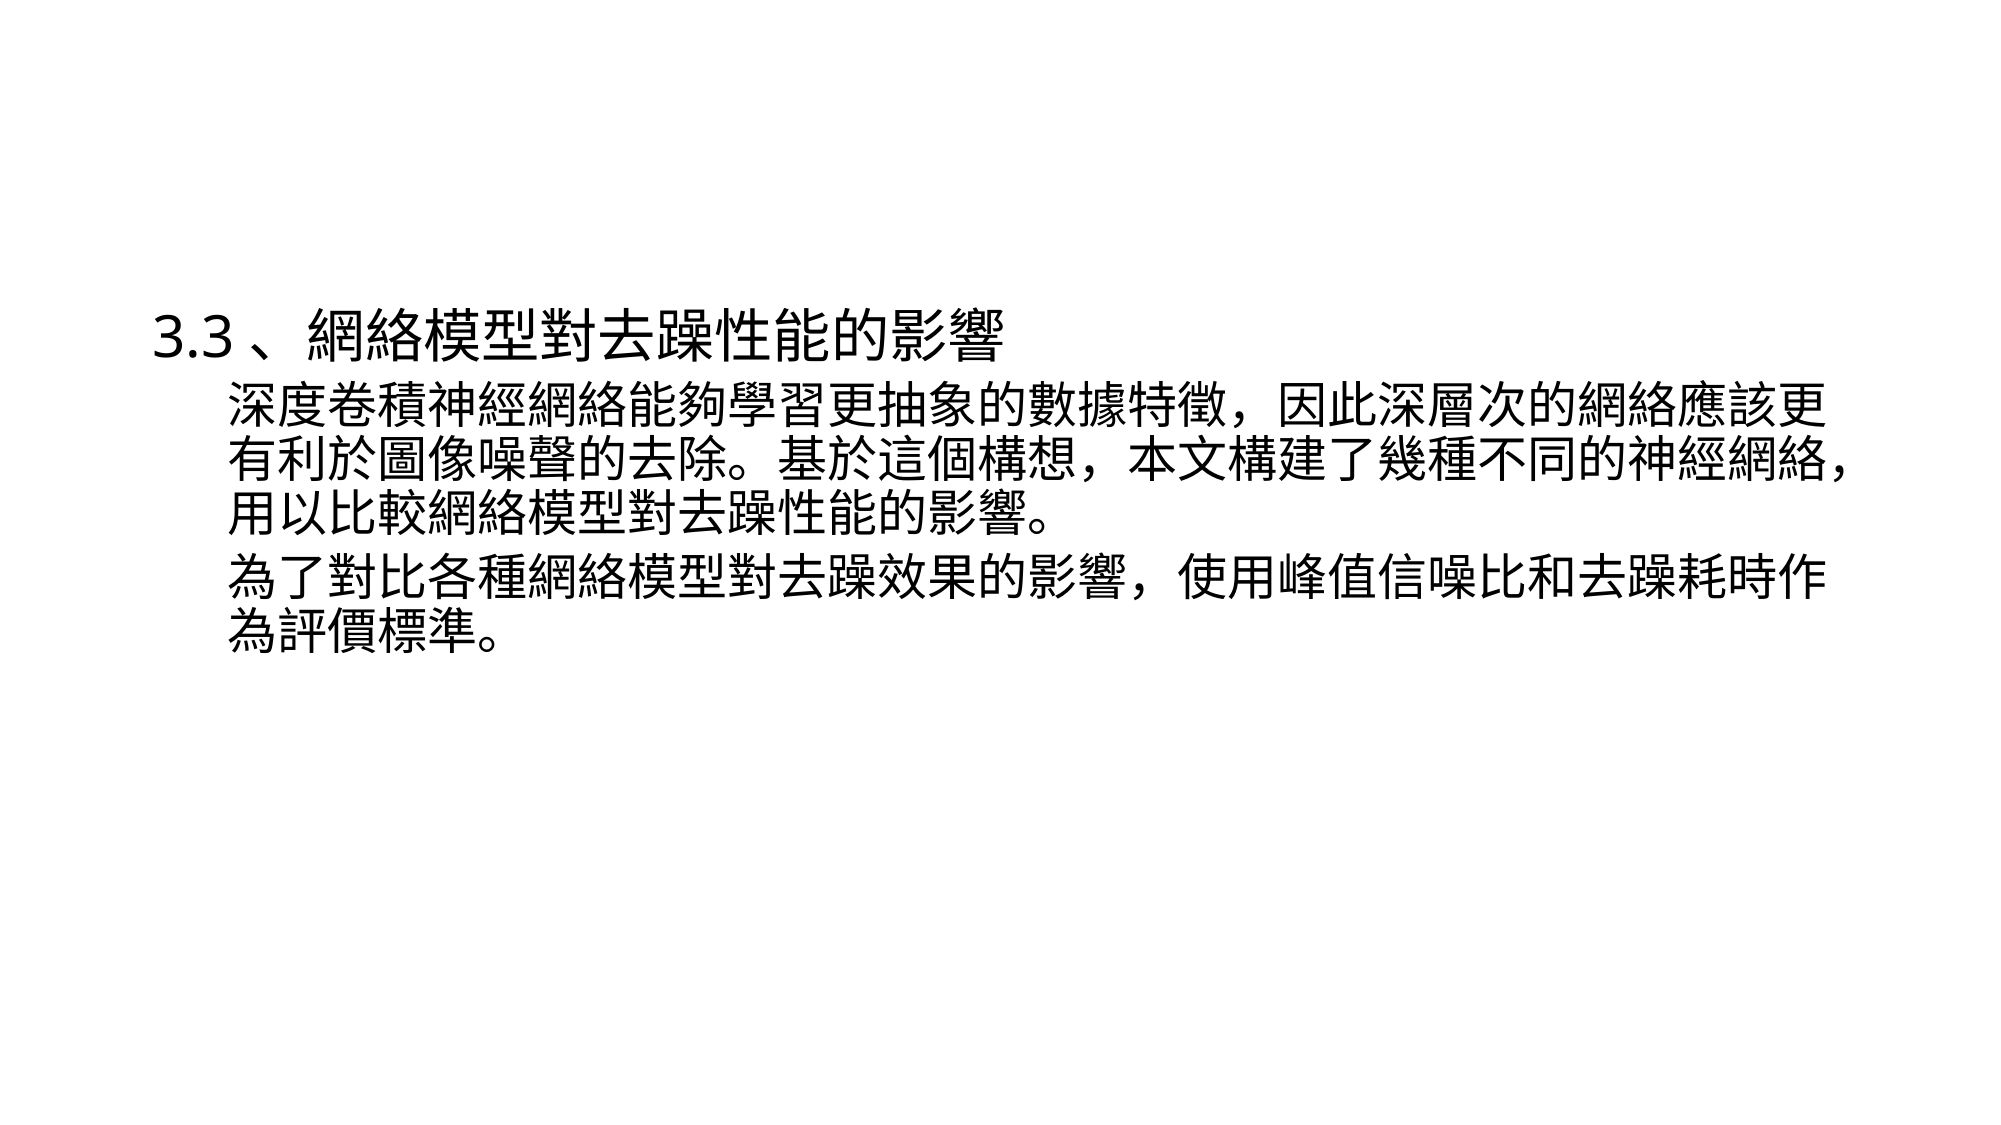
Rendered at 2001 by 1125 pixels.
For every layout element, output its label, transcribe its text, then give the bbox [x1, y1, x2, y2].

list 3.3、網絡模型對去躁性能的影響 深度卷積神經網絡能夠學習更抽象的數據特徵，因此深層次的網絡應該更有利於圖像噪聲的去除。基於這個構想，本文構建了幾種不同的神經網絡，用以比較網絡模型對去躁性能的影響。 為了對比各種網絡模型對去躁效果的影響，使用峰值信噪比和去躁耗時作為評價標準。 [137, 299, 1863, 1014]
